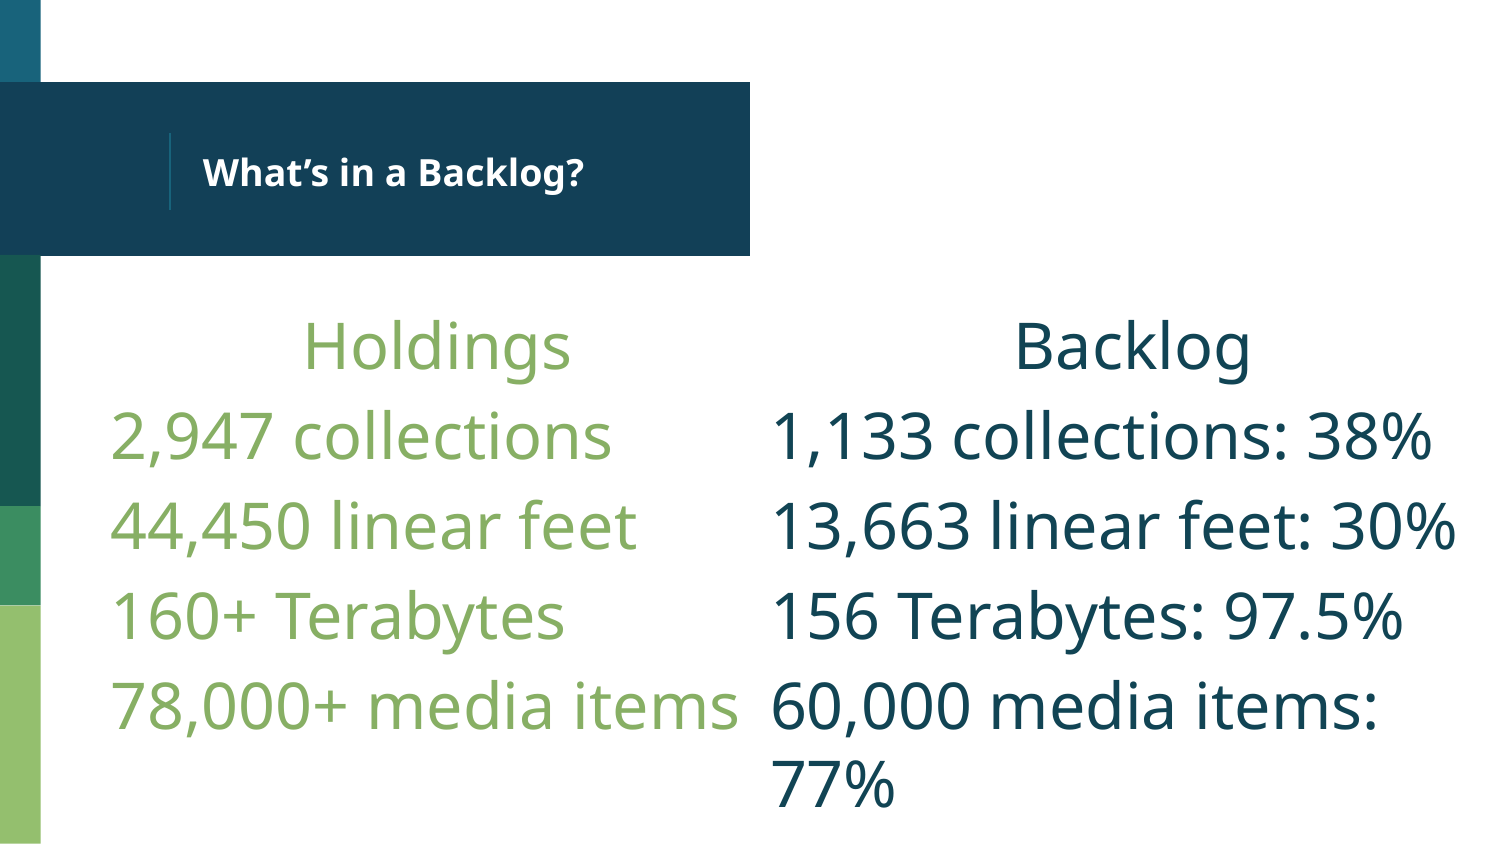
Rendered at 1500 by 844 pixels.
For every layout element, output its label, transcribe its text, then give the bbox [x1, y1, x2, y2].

list Backlog 1,133 collections: 38% 13,663 linear feet: 30% 156 Terabytes: 97.5% 60,000 media items: 77% [754, 289, 1500, 808]
list Holdings 2,947 collections 44,450 linear feet 160+ Terabytes 78,000+ media items [95, 289, 754, 808]
title What’s in a Backlog? [187, 87, 715, 256]
